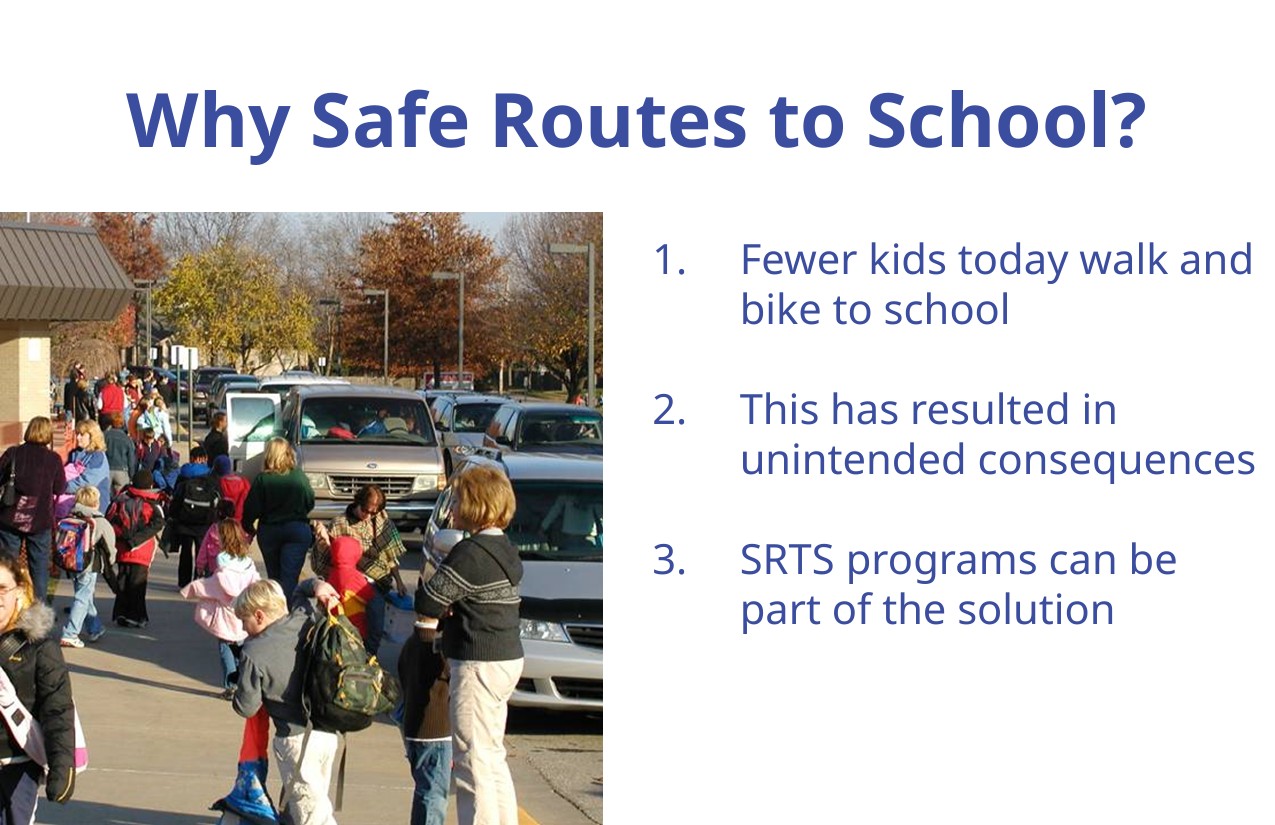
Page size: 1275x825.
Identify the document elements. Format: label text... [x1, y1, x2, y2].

title Why Safe Routes to School? [0, 43, 1275, 204]
text_box Fewer kids today walk and bike to school This has resulted in unintended consequences SRTS programs can be part of the solution [637, 225, 1275, 641]
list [0, 212, 603, 825]
